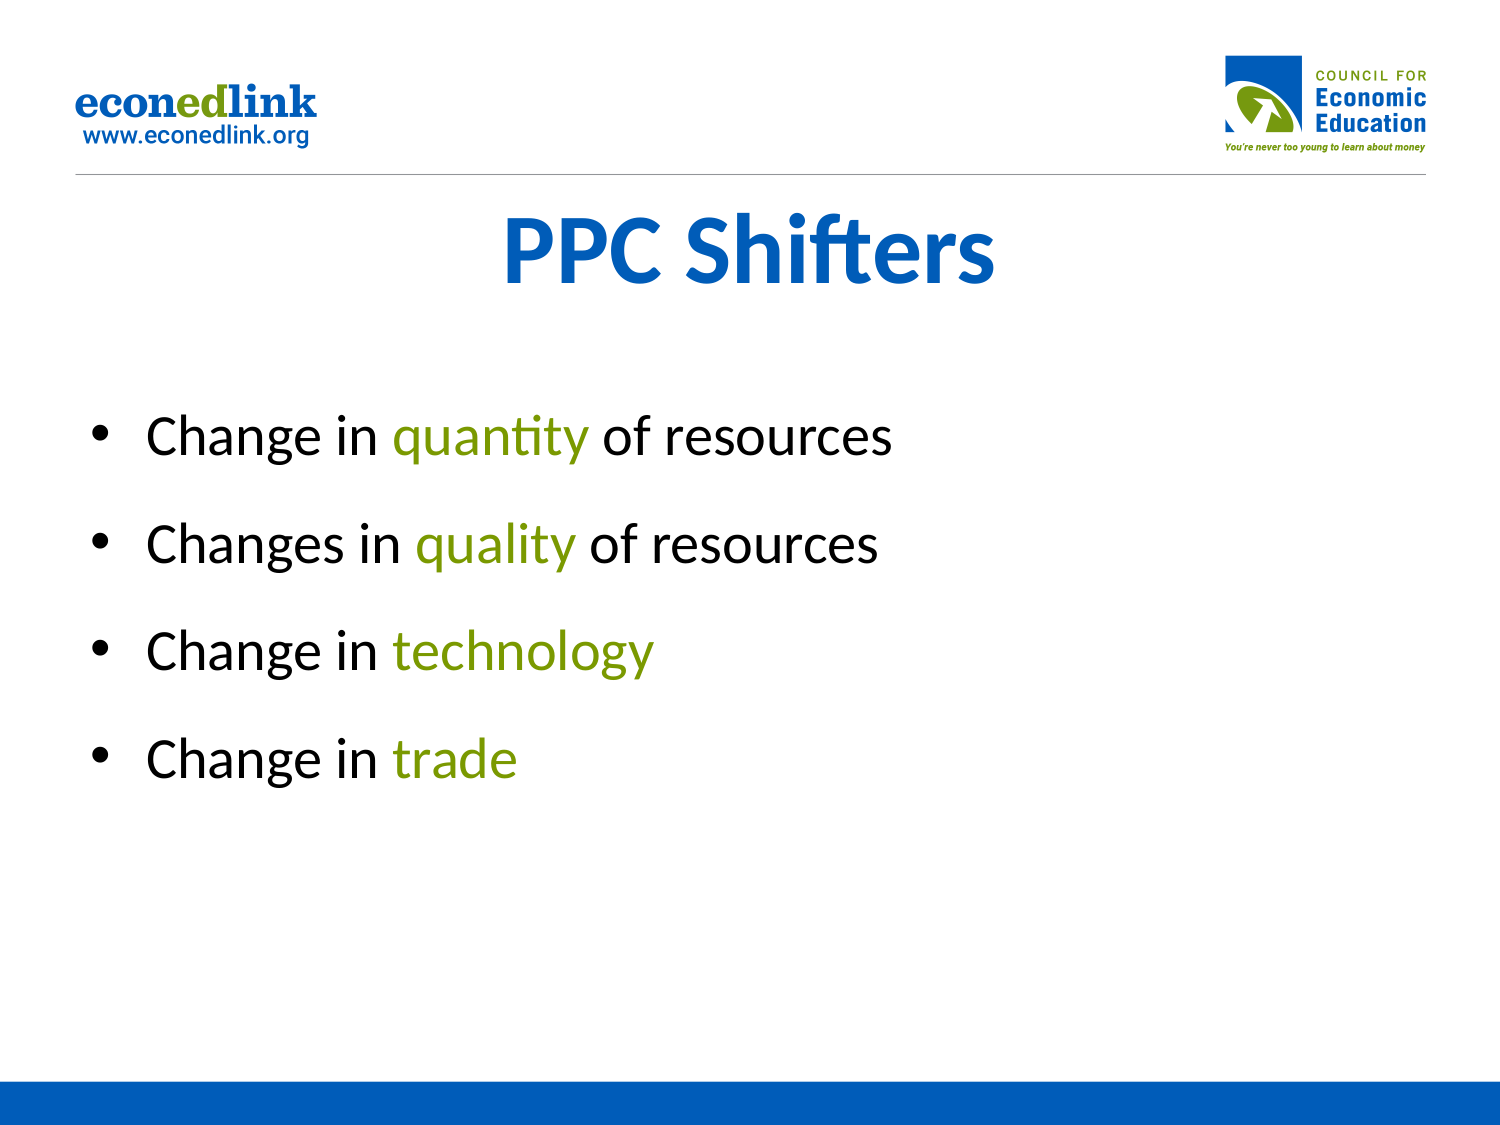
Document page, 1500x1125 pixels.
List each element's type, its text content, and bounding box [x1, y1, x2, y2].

title PPC Shifters [74, 149, 1426, 338]
list Change in quantity of resources Changes in quality of resources Change in technology Change in trade [74, 389, 1426, 1011]
picture [0, 0, 1500, 1125]
